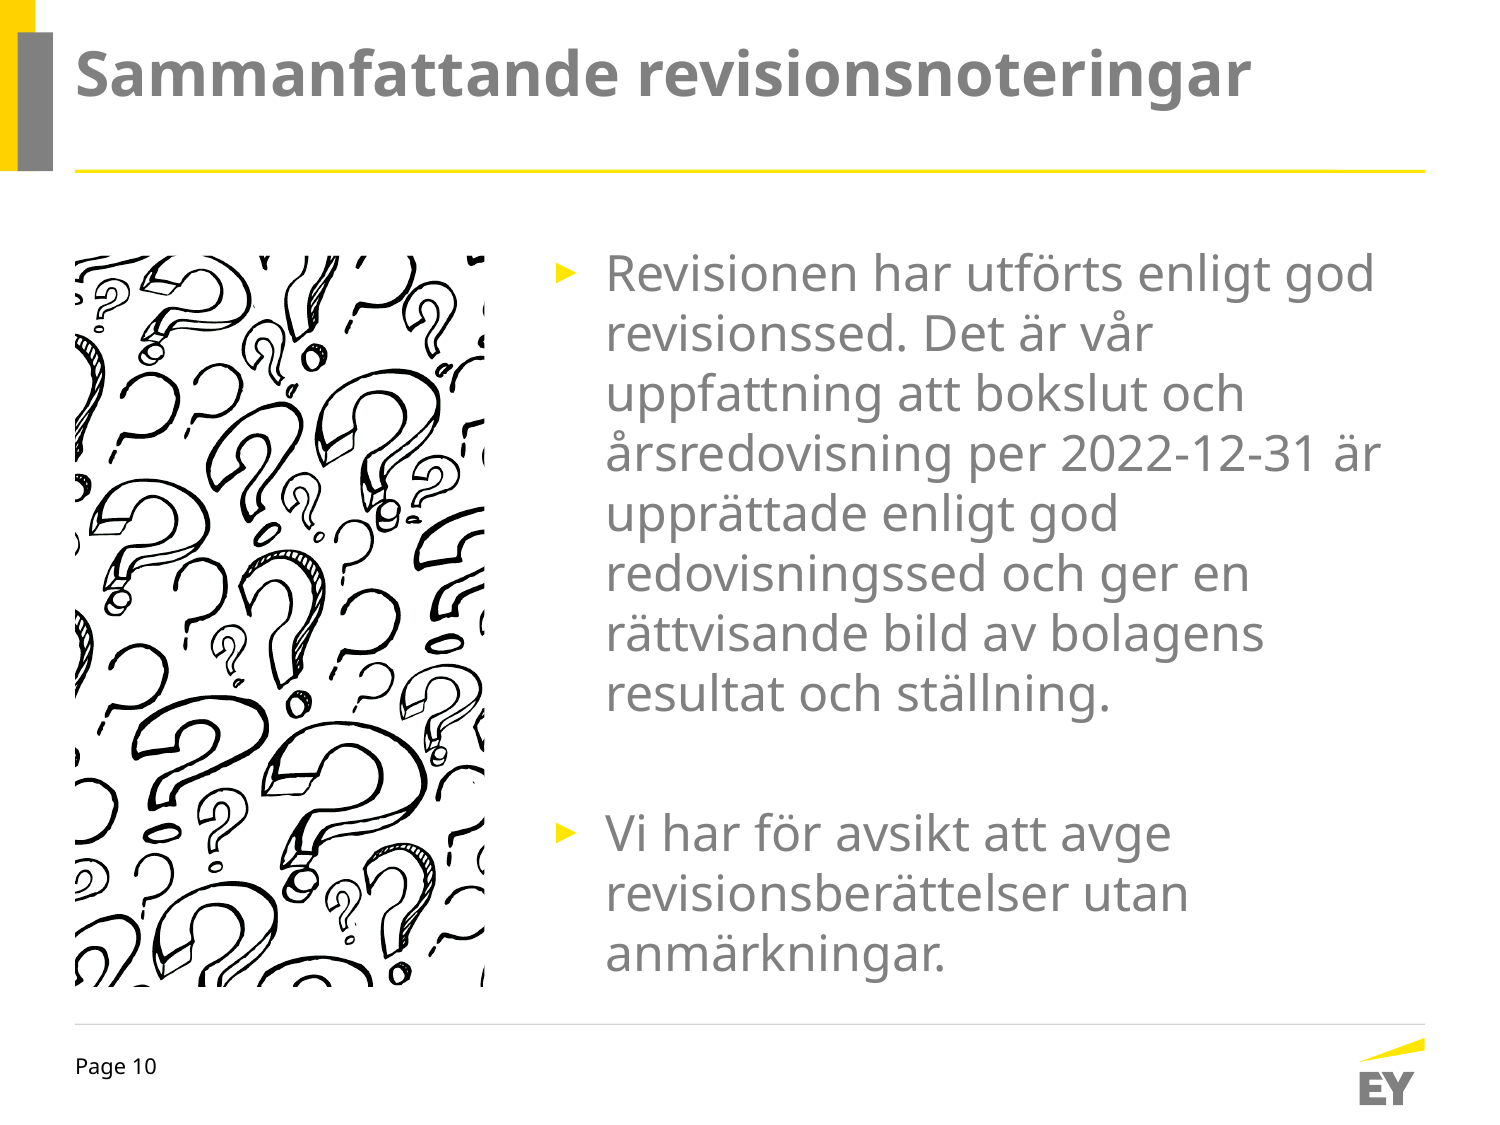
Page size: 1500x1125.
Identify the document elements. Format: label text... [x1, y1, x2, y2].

text_box Revisionen har utförts enligt god revisionssed. Det är vår uppfattning att bokslut och årsredovisning per 2022-12-31 är upprättade enligt god redovisningssed och ger en rättvisande bild av bolagens resultat och ställning. Vi har för avsikt att avge revisionsberättelser utan anmärkningar. [534, 233, 1425, 1005]
picture [74, 251, 485, 987]
title Sammanfattande revisionsnoteringar [75, 45, 1425, 187]
